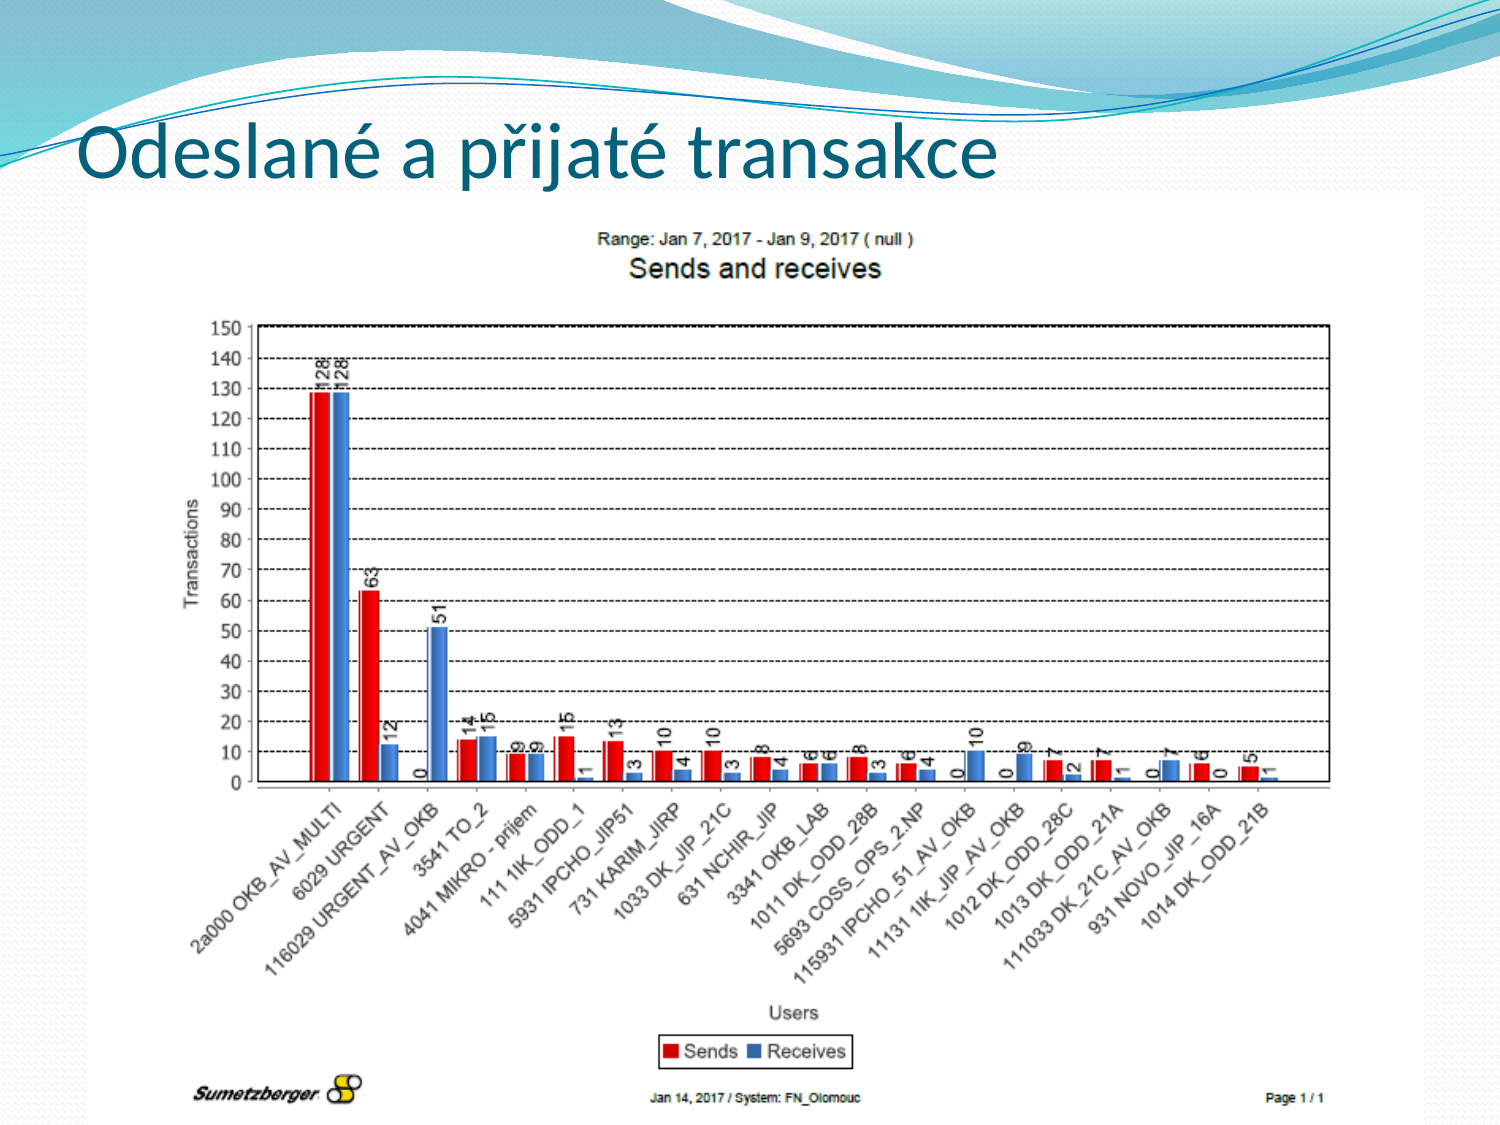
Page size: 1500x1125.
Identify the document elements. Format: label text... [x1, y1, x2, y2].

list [88, 193, 1424, 1125]
title Odeslané a přijaté transakce [76, 90, 1427, 195]
